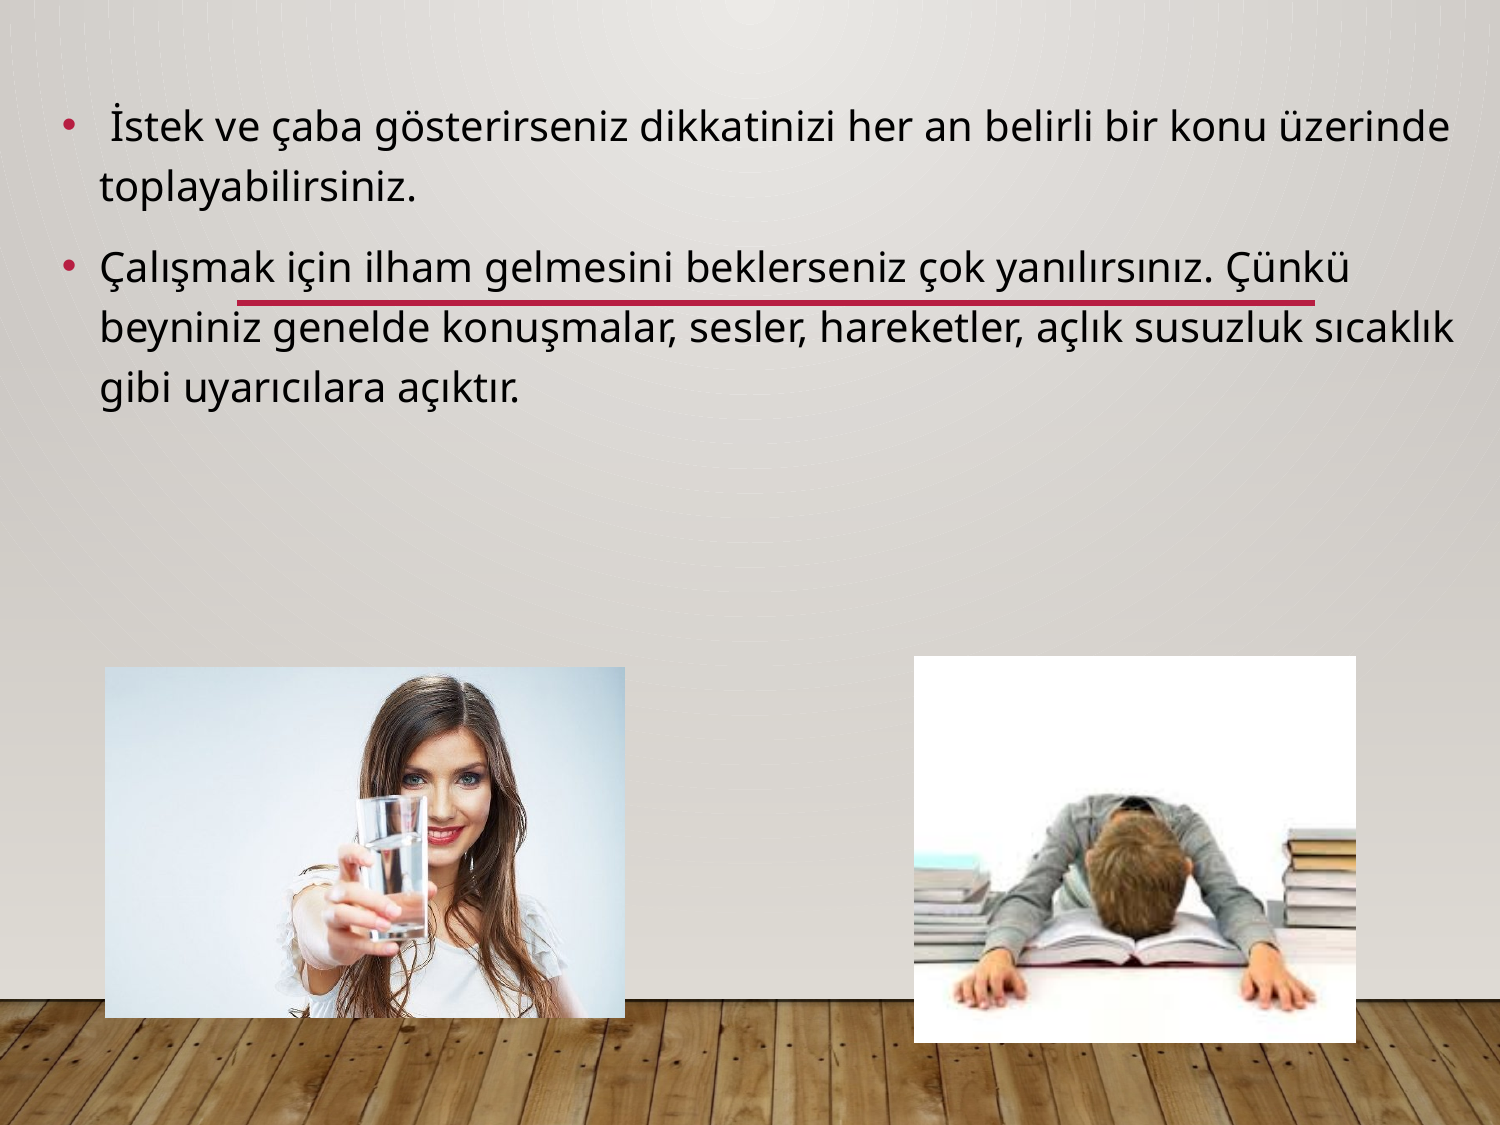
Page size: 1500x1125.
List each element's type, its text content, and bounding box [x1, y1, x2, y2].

picture [0, 655, 1500, 1125]
list İstek ve çaba gösterirseniz dikkatinizi her an belirli bir konu üzerinde toplayabilirsiniz. Çalışmak için ilham gelmesini beklerseniz çok yanılırsınız. Çünkü beyniniz genelde konuşmalar, sesler, hareketler, açlık susuzluk sıcaklık gibi uyarıcılara açıktır. [46, 82, 1475, 598]
